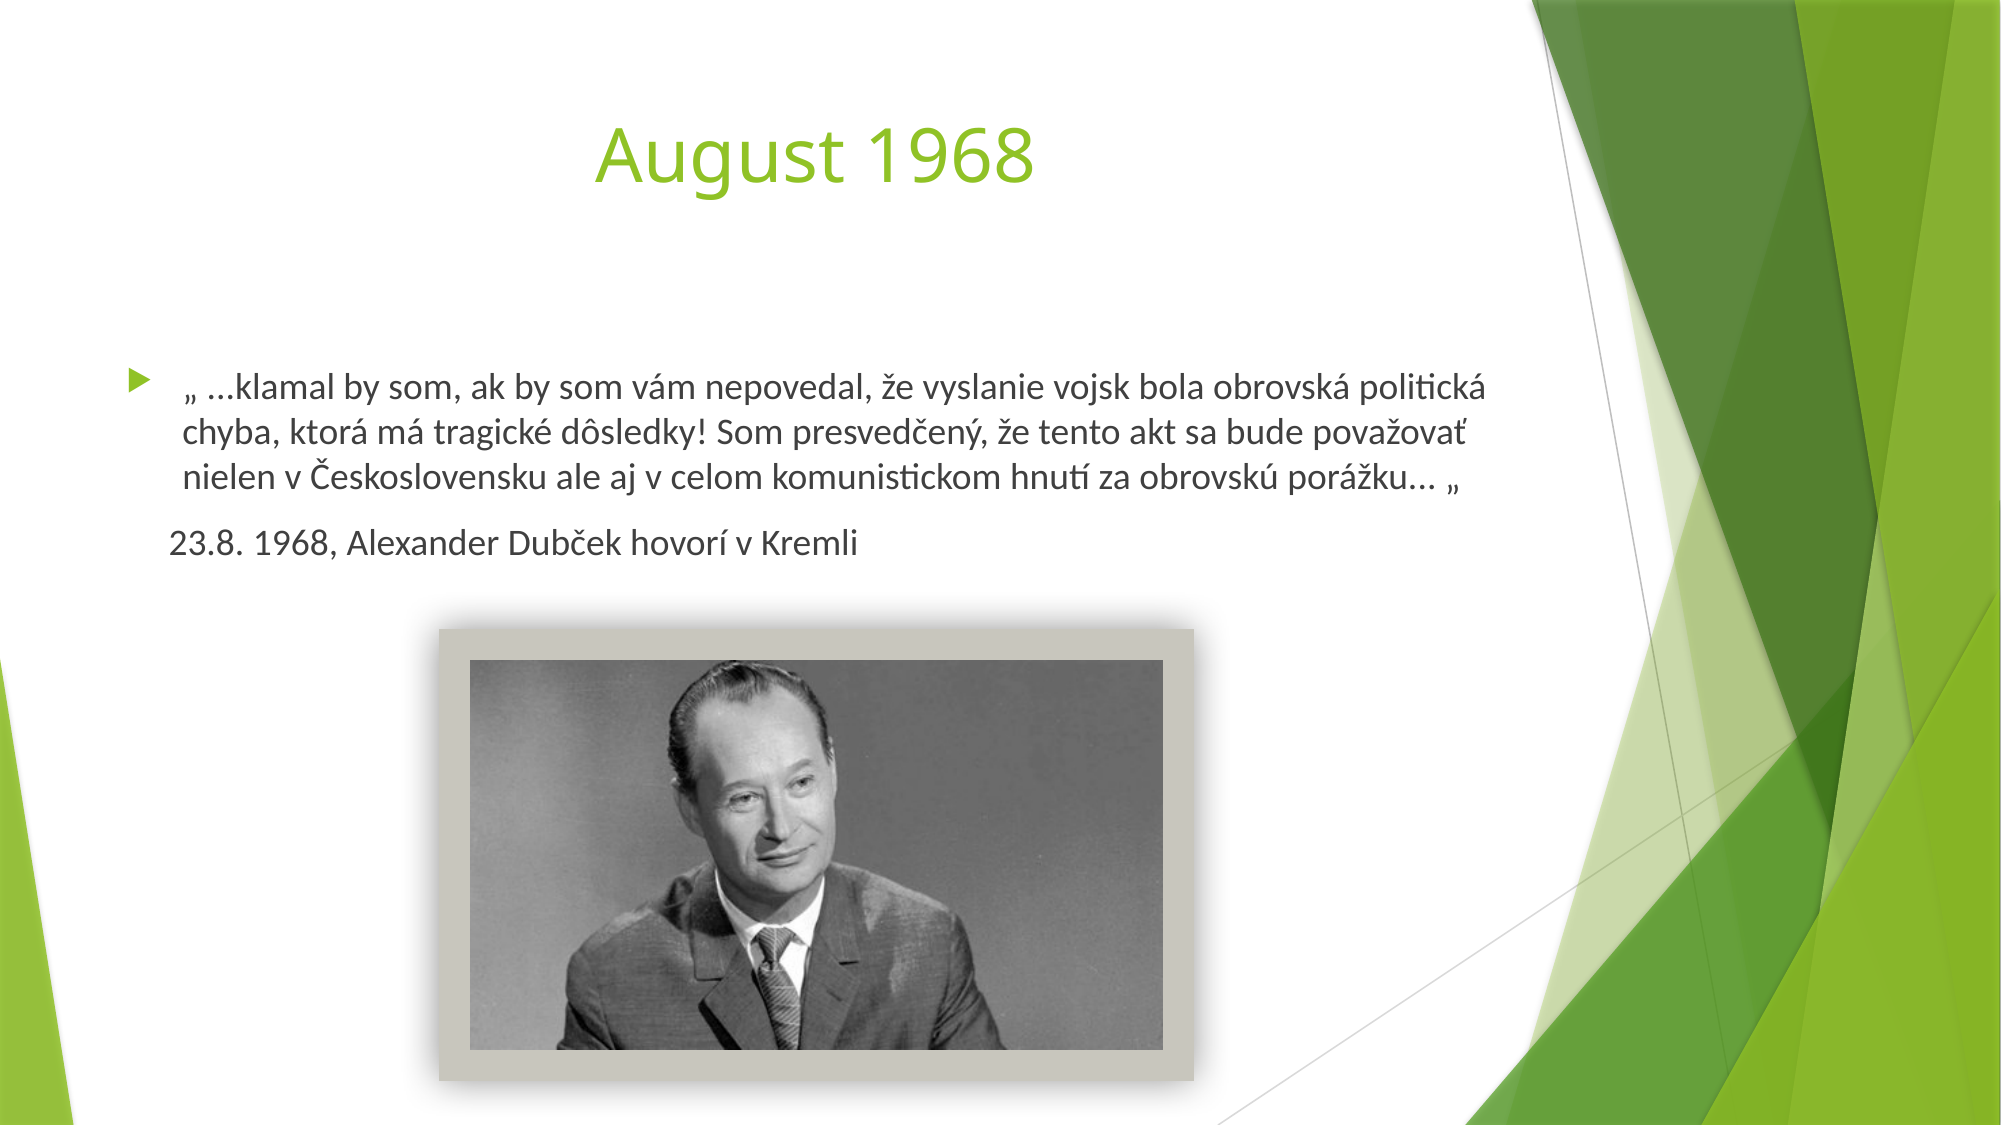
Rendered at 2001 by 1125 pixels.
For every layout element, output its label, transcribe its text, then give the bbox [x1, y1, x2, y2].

list „ ...klamal by som, ak by som vám nepovedal, že vyslanie vojsk bola obrovská politická chyba, ktorá má tragické dôsledky! Som presvedčený, že tento akt sa bude považovať nielen v Československu ale aj v celom komunistickom hnutí za obrovskú porážku... „ 23.8. 1968, Alexander Dubček hovorí v Kremli [111, 354, 1522, 992]
title August 1968 [111, 99, 1522, 317]
picture [469, 659, 1164, 1051]
